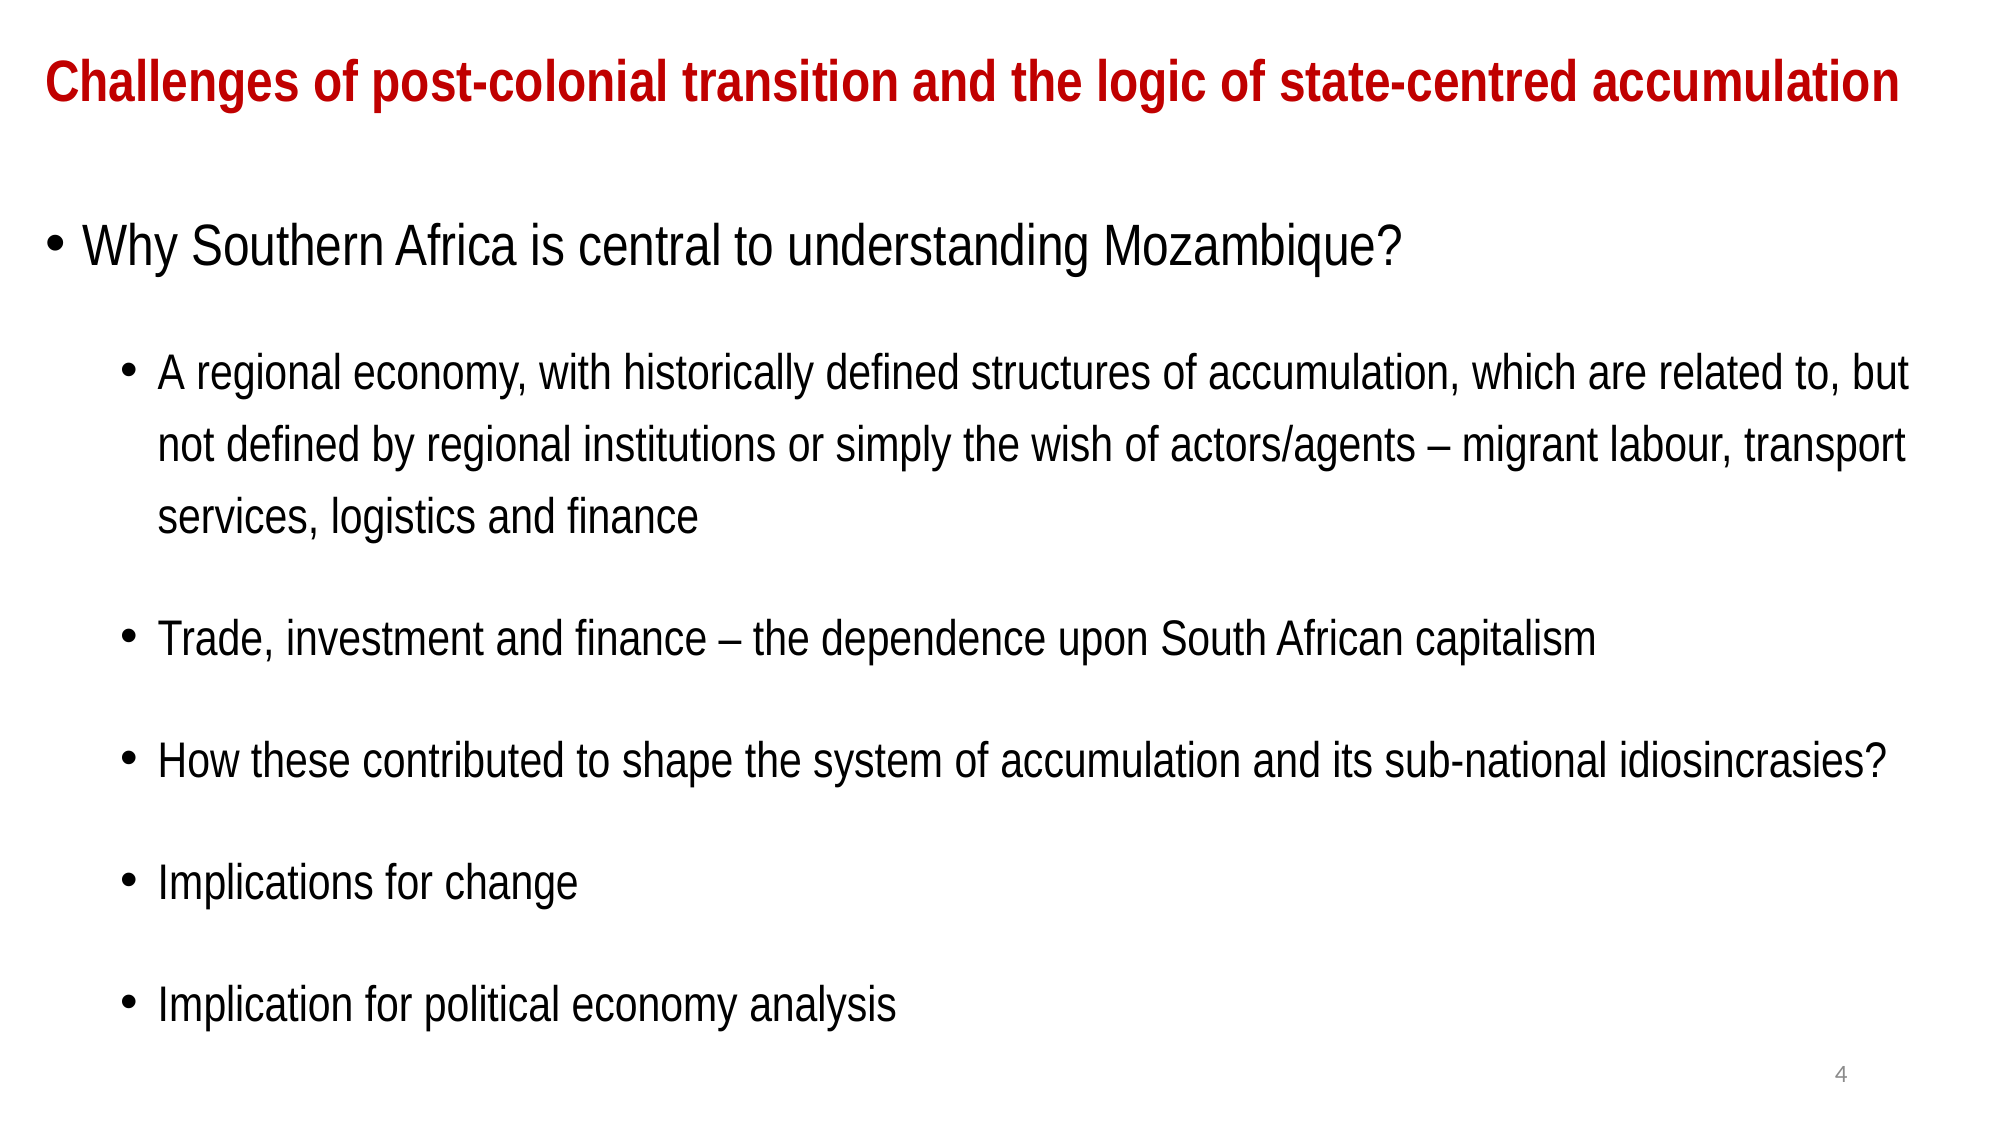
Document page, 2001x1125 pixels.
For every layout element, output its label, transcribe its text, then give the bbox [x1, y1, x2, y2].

slide_number 4 [1412, 1042, 1863, 1103]
title Challenges of post-colonial transition and the logic of state-centred accumulation [30, 22, 1970, 144]
list Why Southern Africa is central to understanding Mozambique? A regional economy, with historically defined structures of accumulation, which are related to, but not defined by regional institutions or simply the wish of actors/agents – migrant labour, transport services, logistics and finance Trade, investment and finance – the dependence upon South African capitalism How these contributed to shape the system of accumulation and its sub-national idiosincrasies? Implications for change Implication for political economy analysis [30, 186, 1970, 1087]
